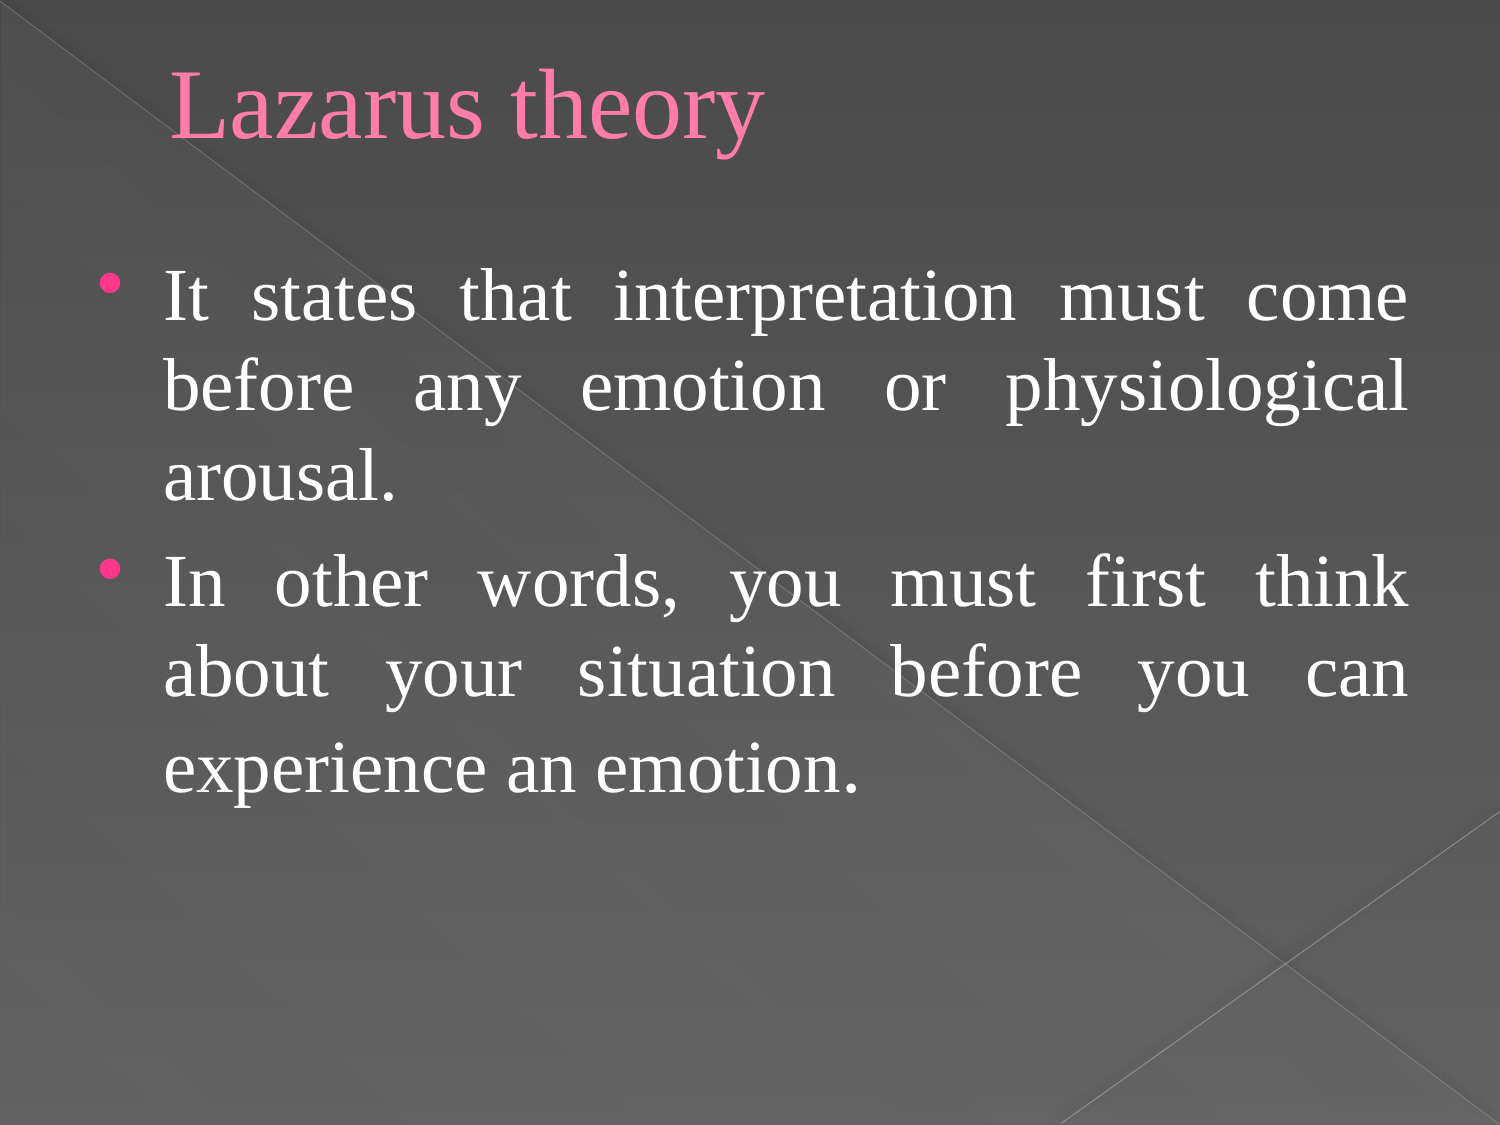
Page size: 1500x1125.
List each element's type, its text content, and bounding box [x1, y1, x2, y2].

list It states that interpretation must come before any emotion or physiological arousal. In other words, you must first think about your situation before you can experience an emotion. [75, 237, 1425, 1059]
title Lazarus theory [75, 43, 1425, 237]
